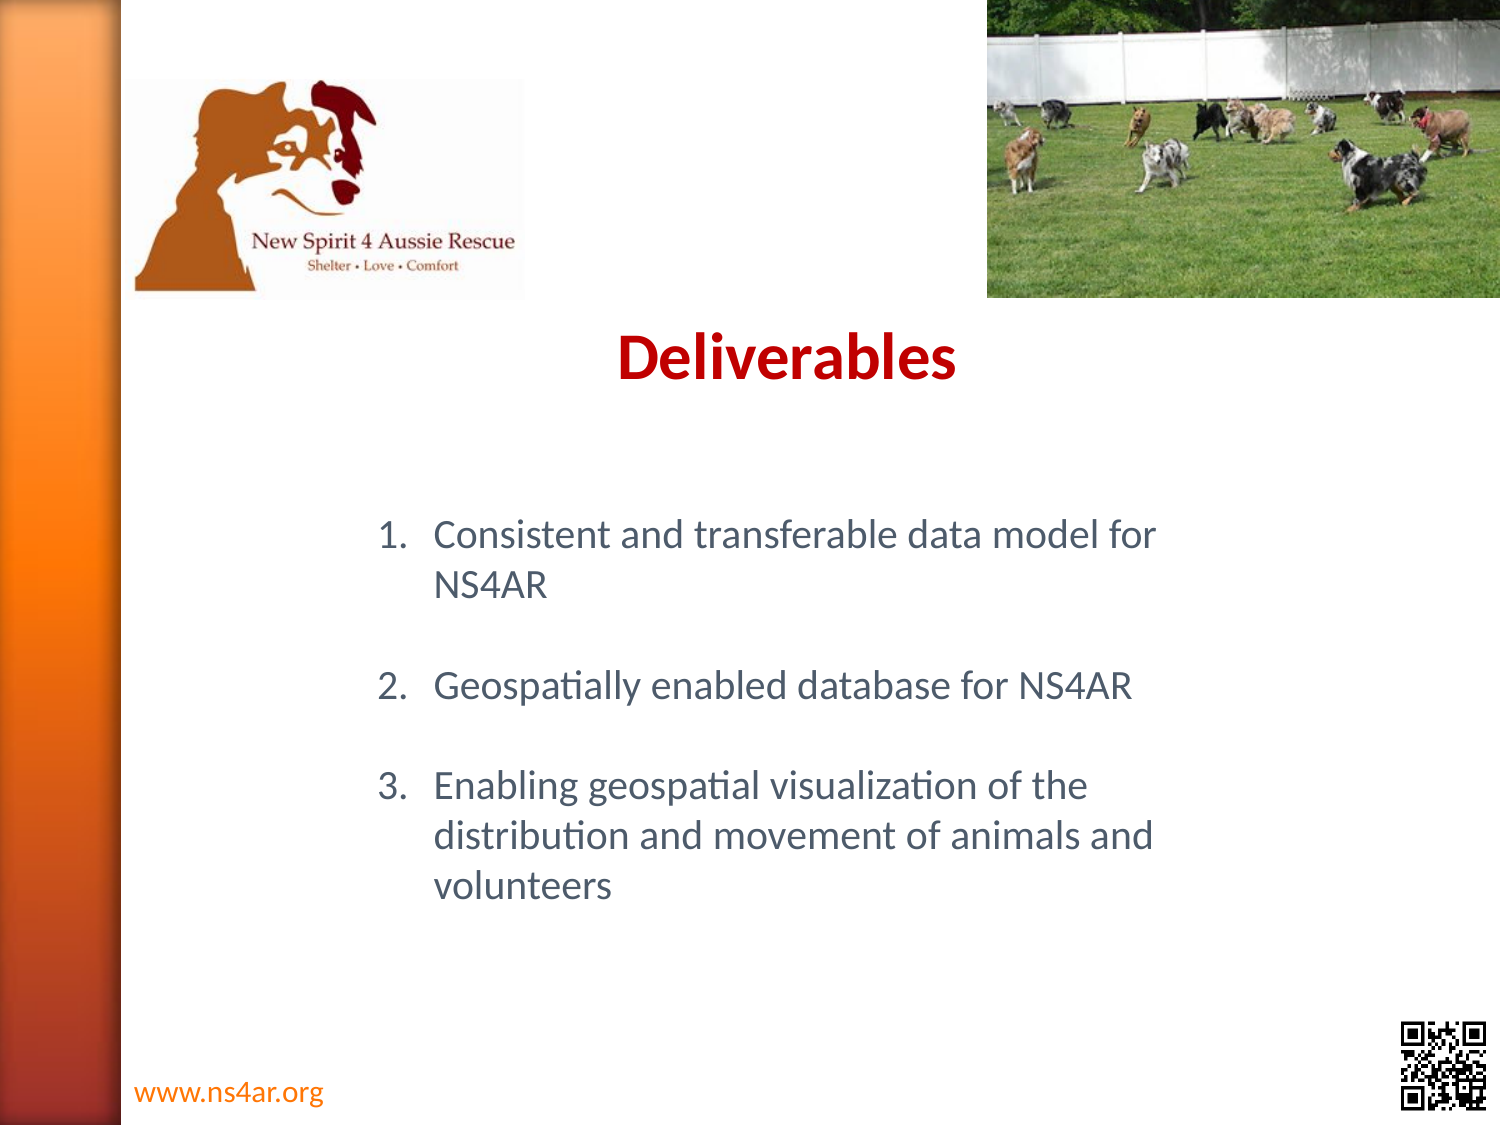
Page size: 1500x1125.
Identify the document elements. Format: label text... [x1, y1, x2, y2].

picture [0, 0, 121, 1125]
title Deliverables [150, 299, 1425, 400]
text_box www.ns4ar.org [123, 1064, 445, 1117]
picture [1387, 1007, 1500, 1125]
picture [124, 0, 526, 301]
picture [987, 0, 1500, 299]
text_box Consistent and transferable data model for NS4AR Geospatially enabled database for NS4AR Enabling geospatial visualization of the distribution and movement of animals and volunteers [362, 499, 1242, 915]
